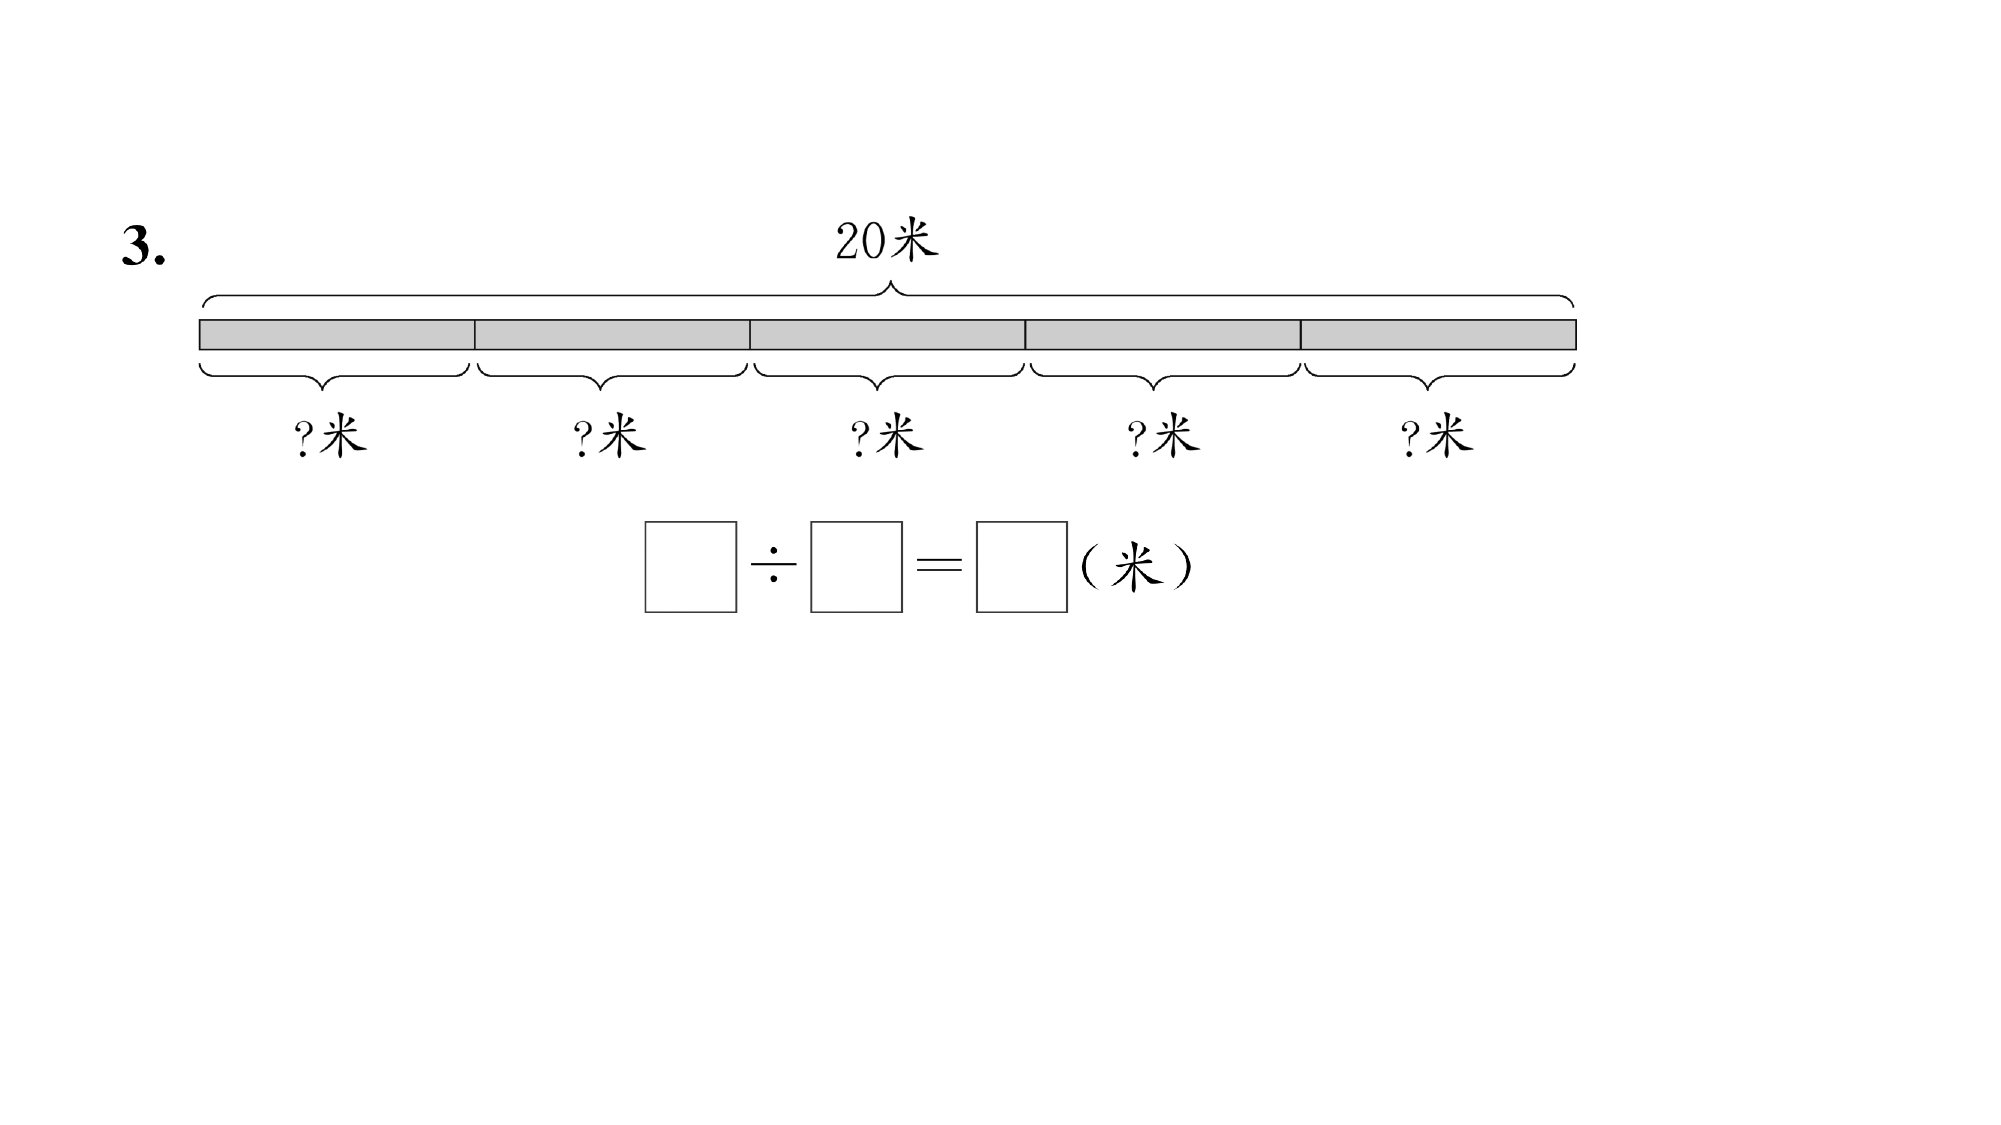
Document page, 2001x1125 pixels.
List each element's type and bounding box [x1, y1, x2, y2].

picture [118, 177, 2000, 634]
